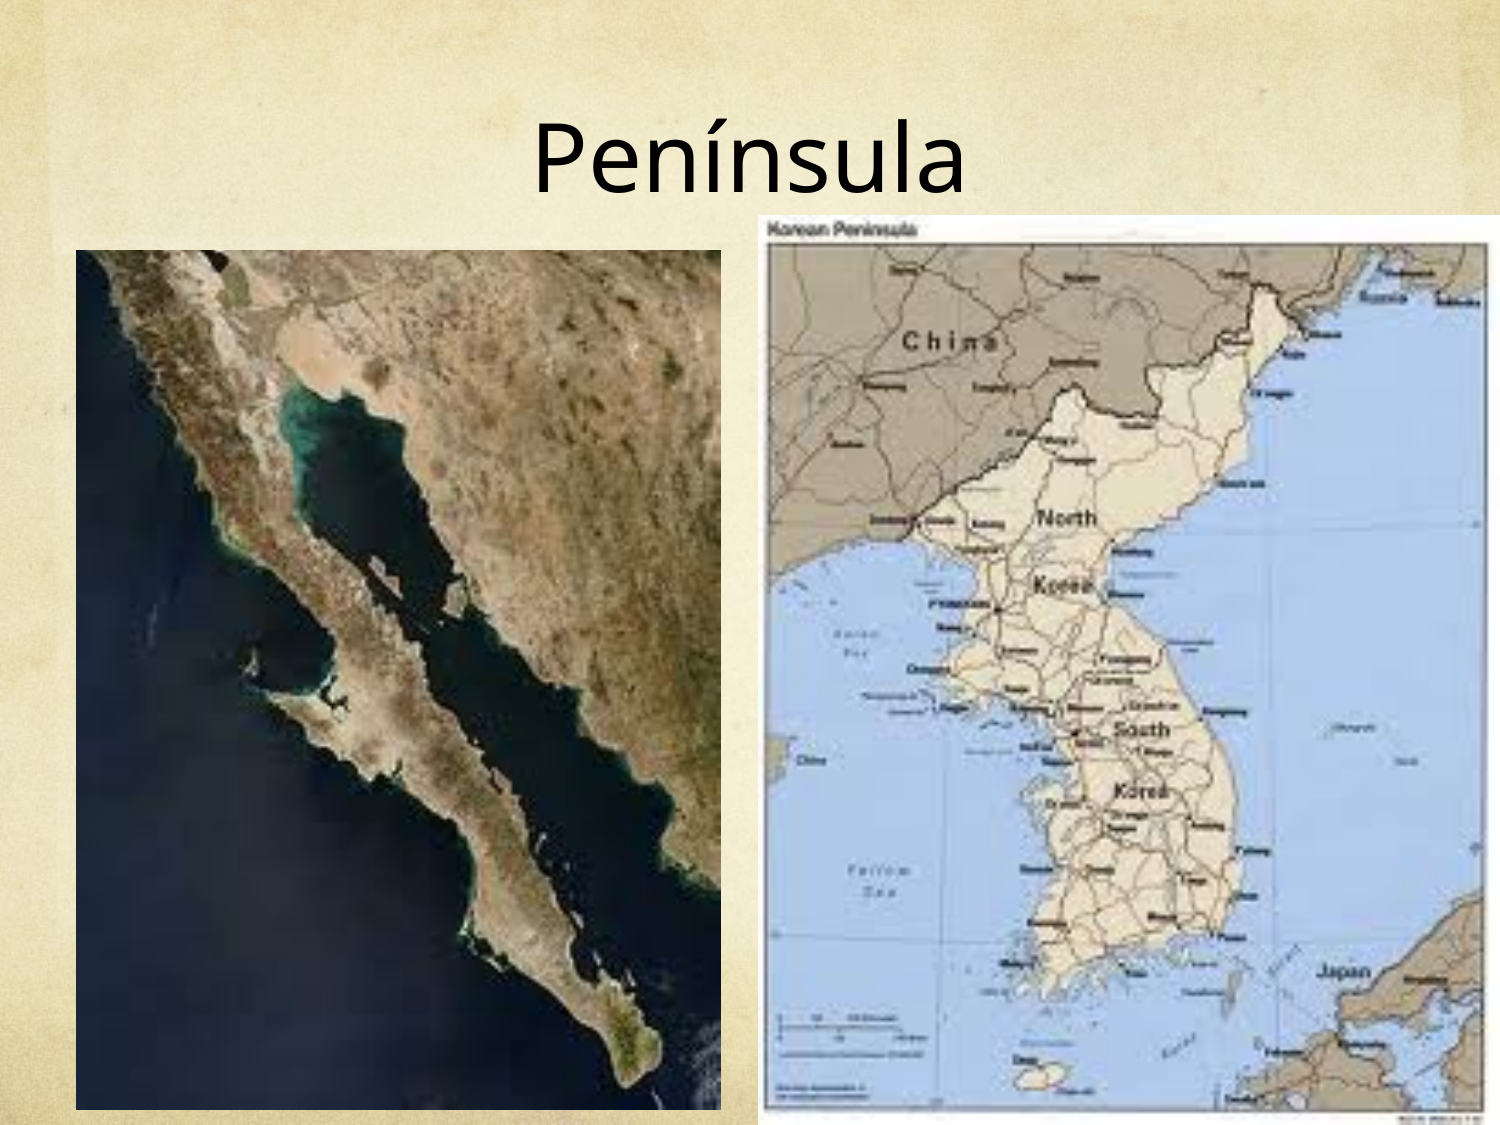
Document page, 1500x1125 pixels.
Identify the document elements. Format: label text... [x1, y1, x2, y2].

title Península [150, 82, 1350, 225]
picture [0, 0, 1500, 1125]
